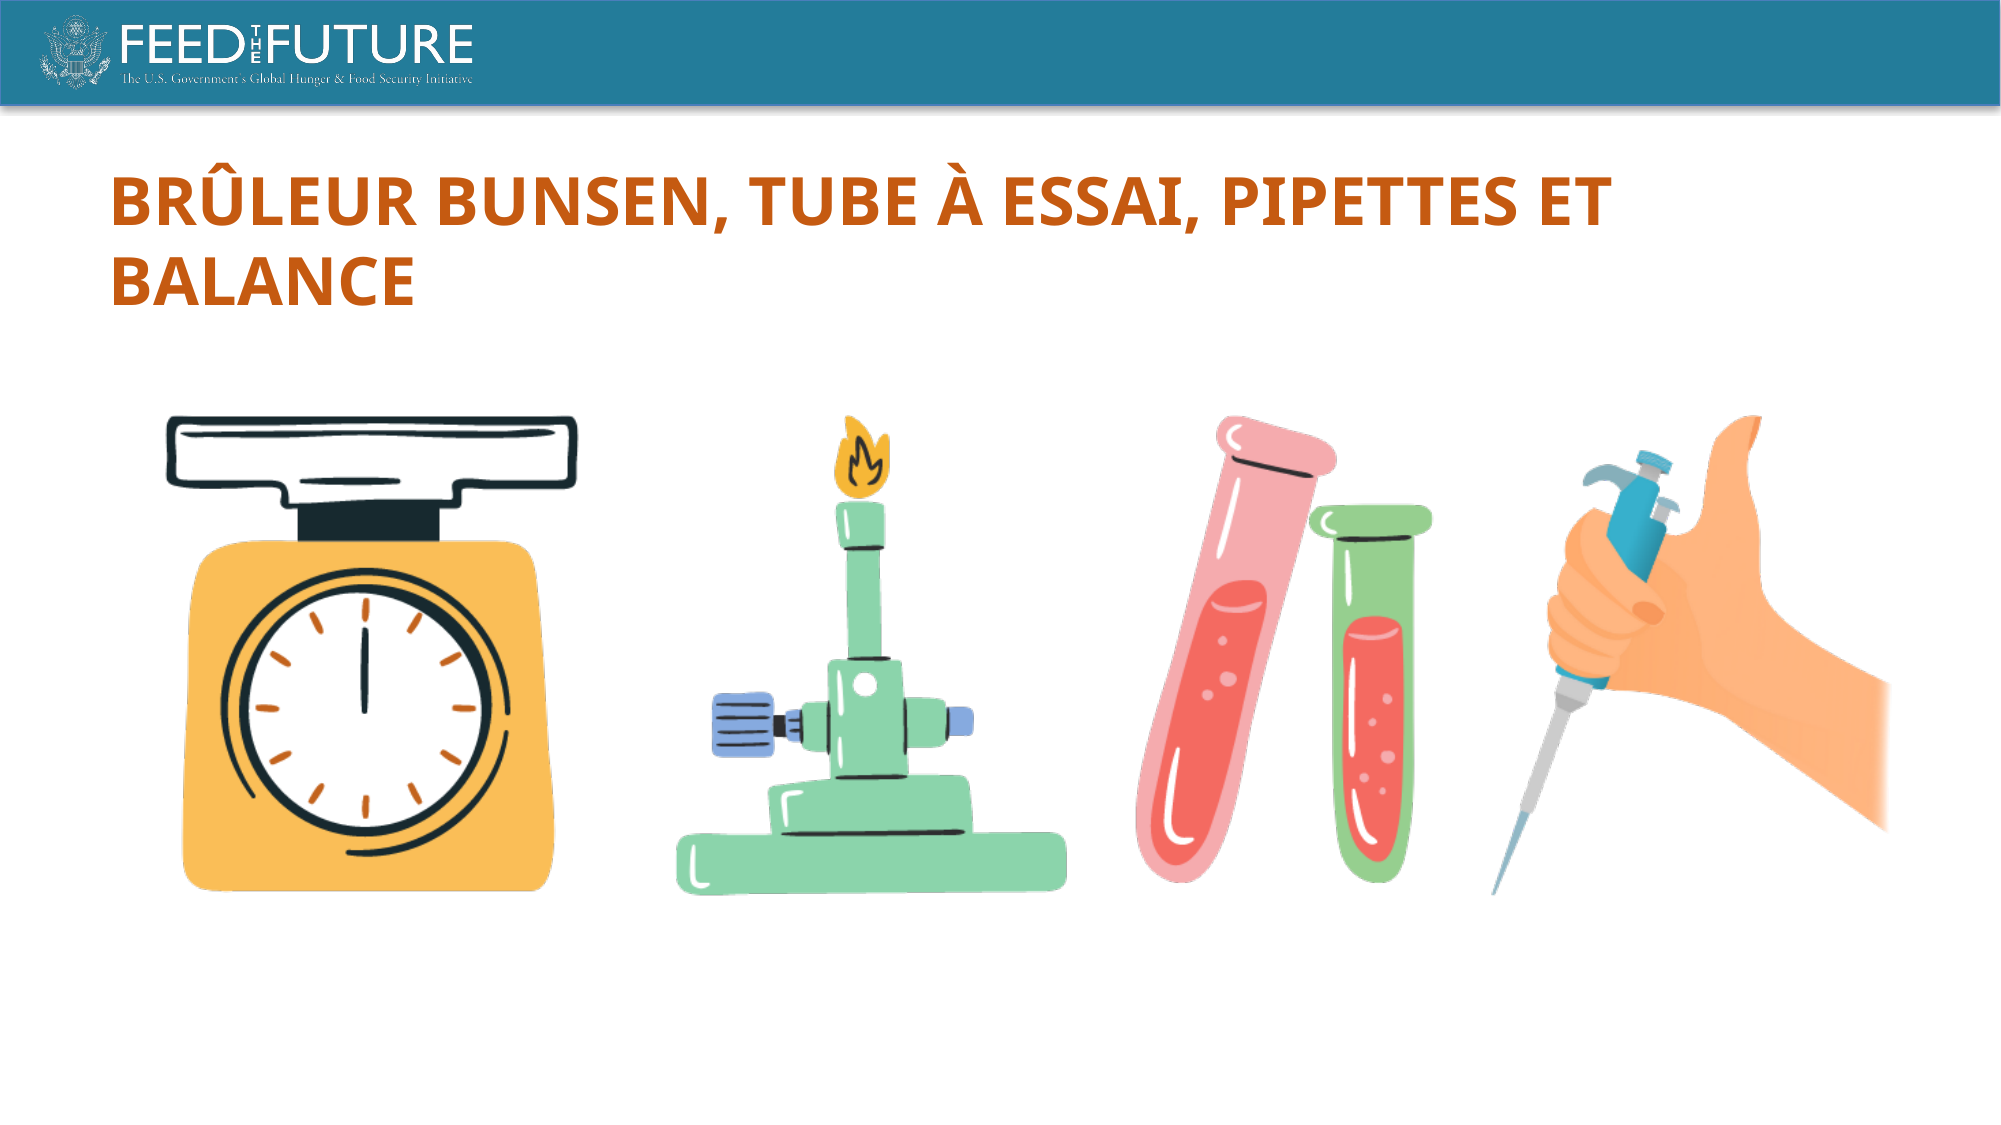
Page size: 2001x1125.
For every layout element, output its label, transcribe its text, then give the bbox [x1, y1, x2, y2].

text_box BRÛLEUR BUNSEN, tube à essai, pipettes et balance [94, 151, 1925, 275]
picture [28, 279, 2000, 1034]
